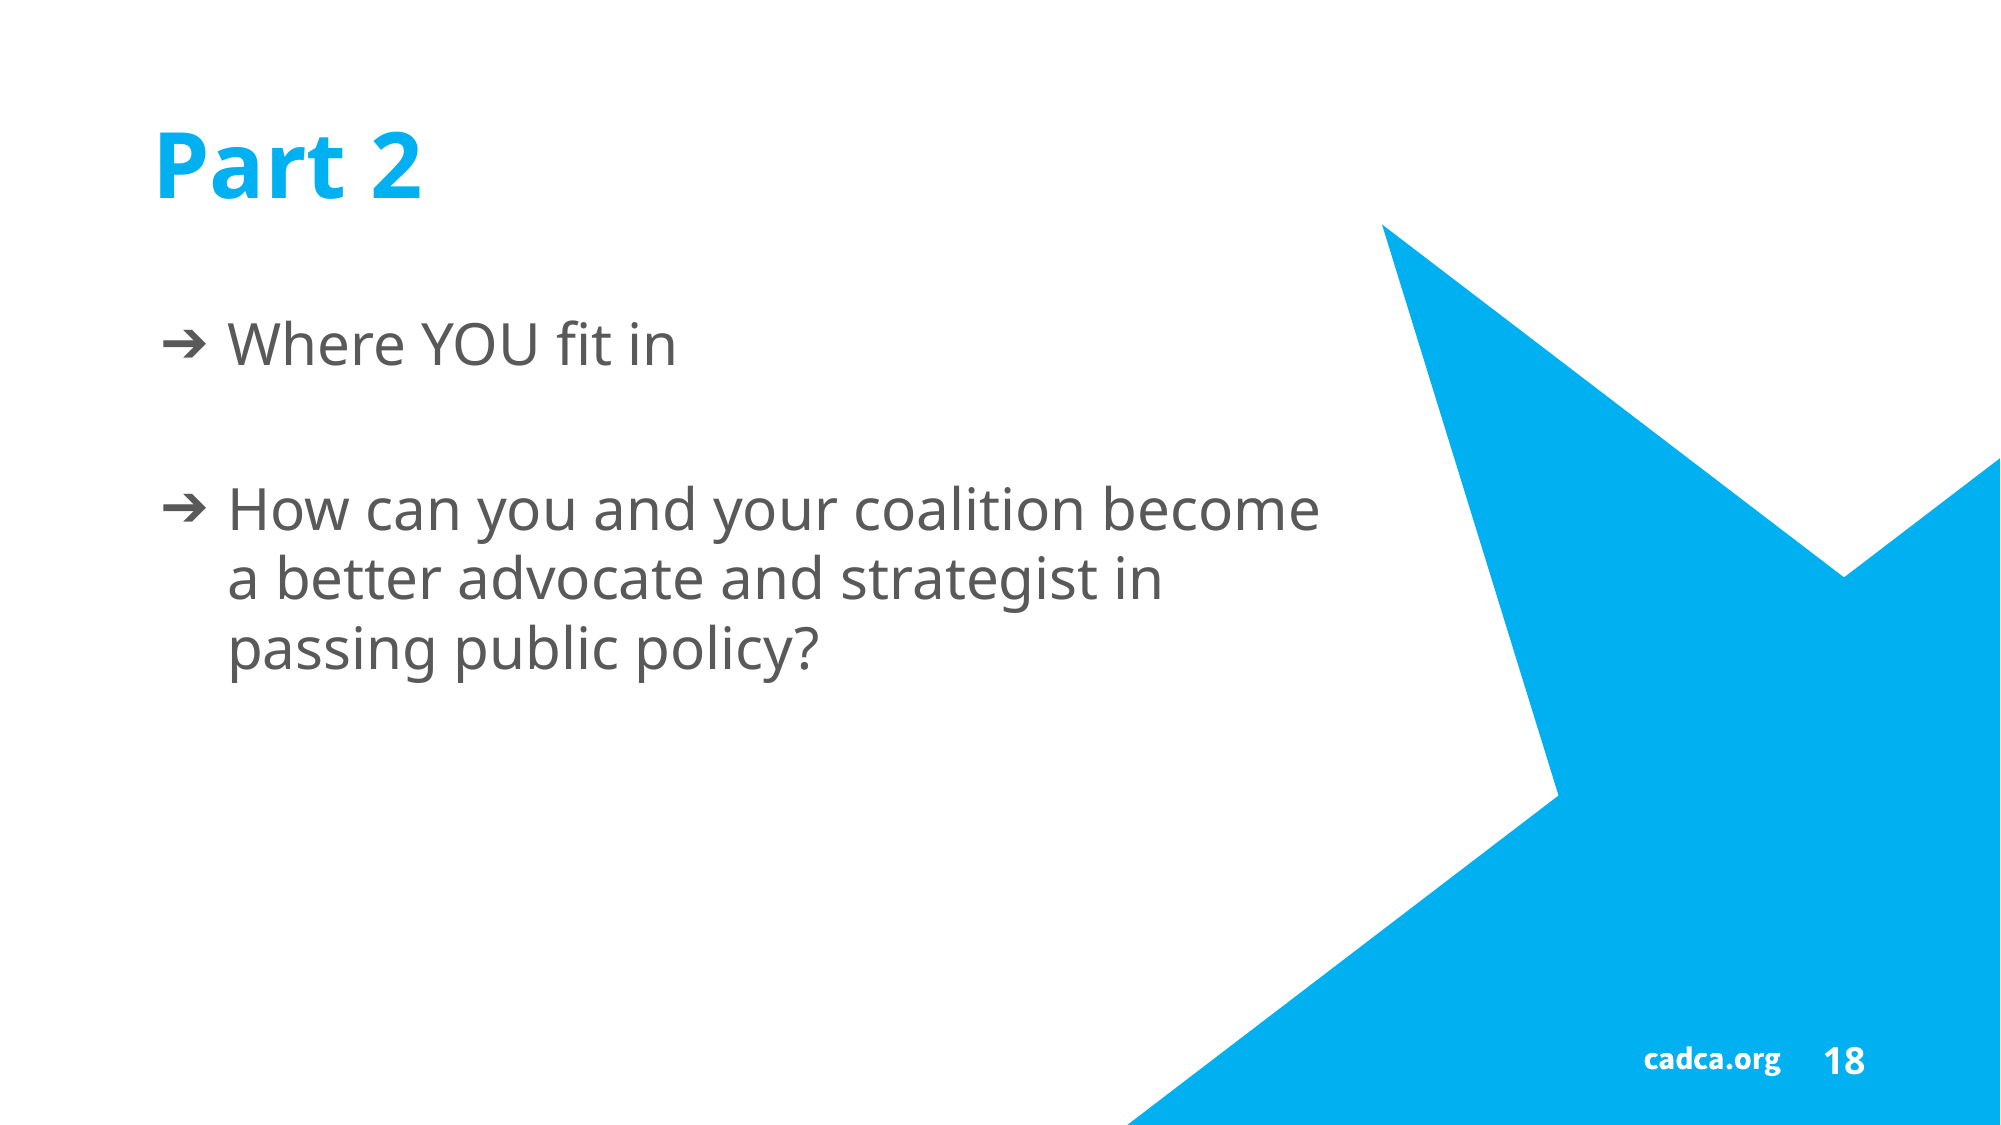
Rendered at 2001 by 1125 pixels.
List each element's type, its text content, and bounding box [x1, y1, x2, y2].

title Part 2 [137, 59, 1863, 278]
list Where YOU fit in How can you and your coalition become a better advocate and strategist in passing public policy? [137, 299, 1368, 1014]
